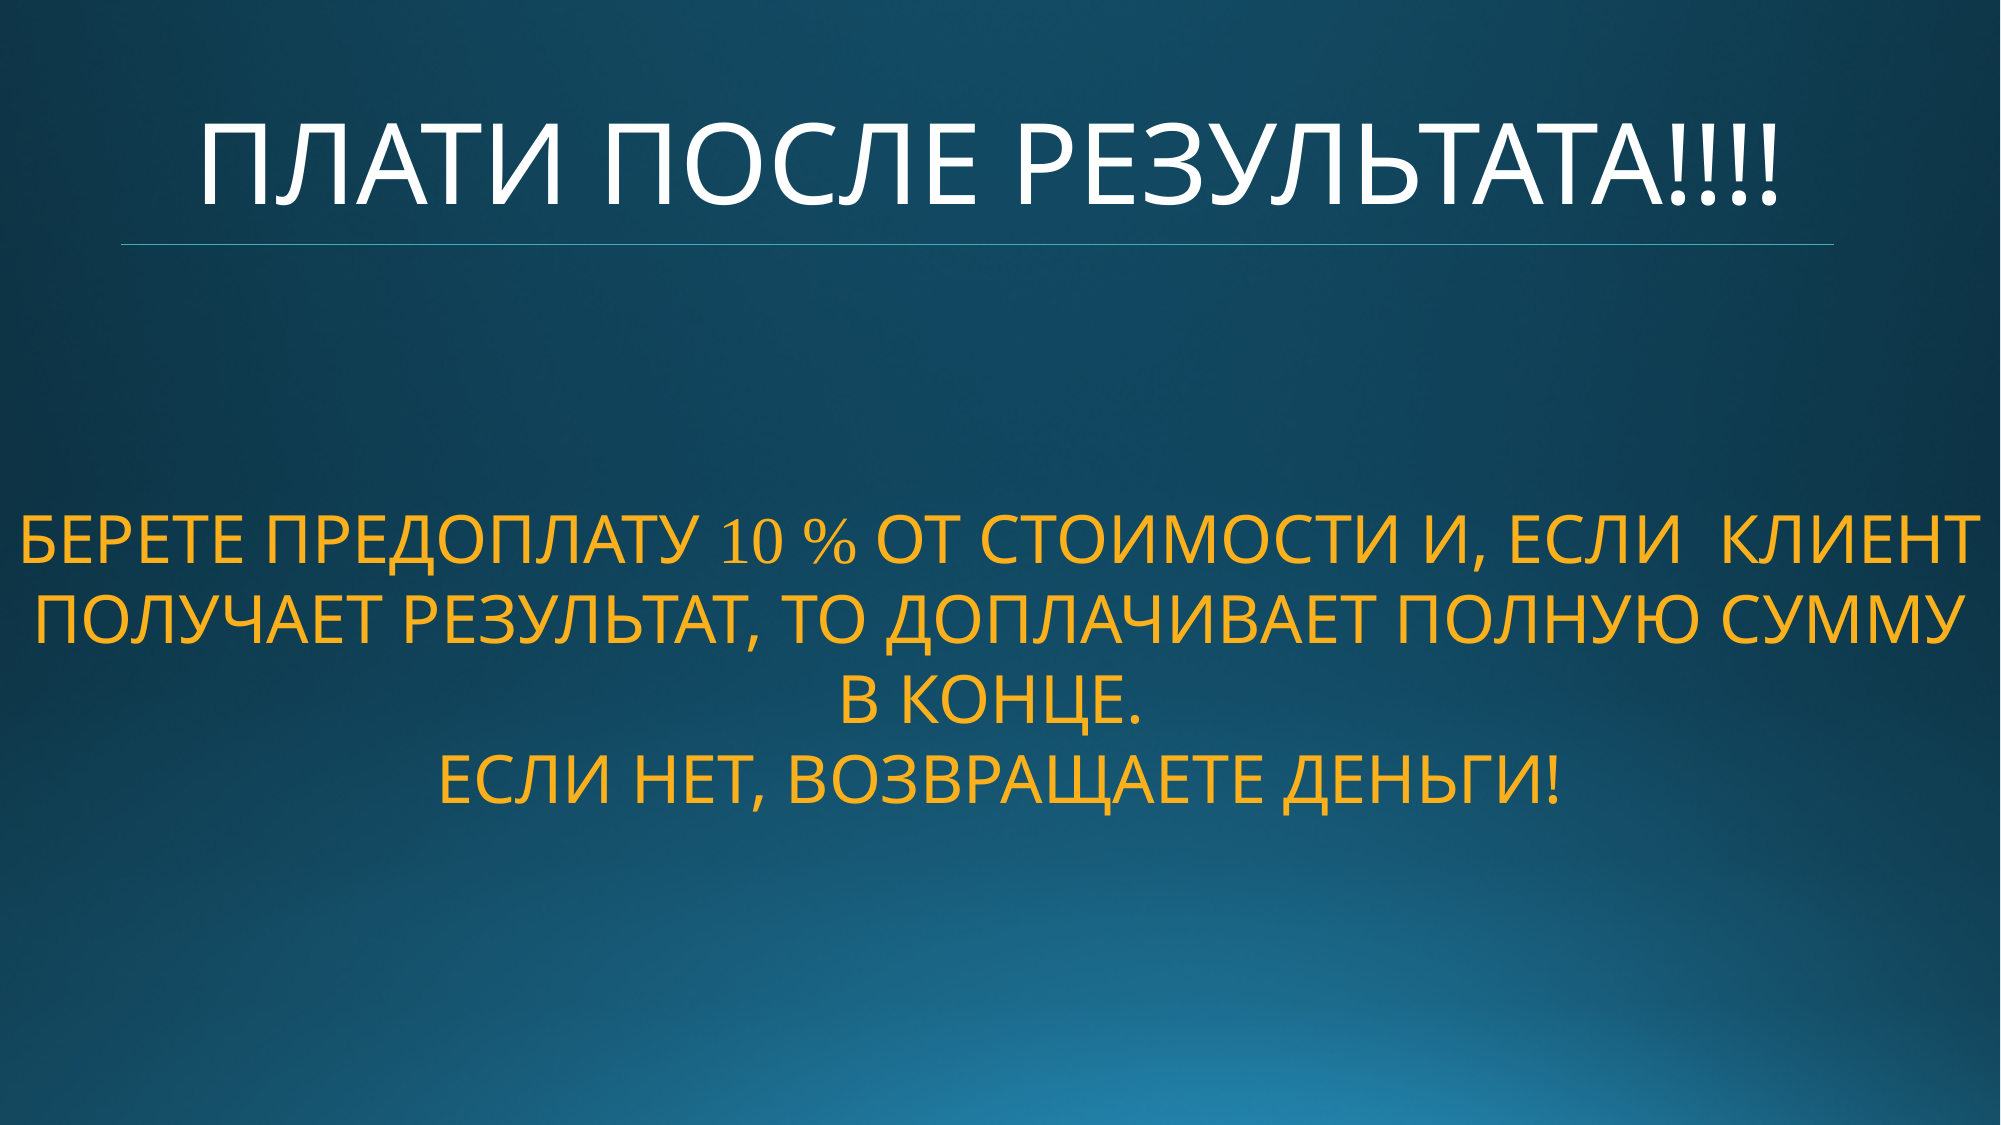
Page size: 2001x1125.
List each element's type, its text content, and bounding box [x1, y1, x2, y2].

picture [0, 0, 2001, 1125]
text_box БЕРЕТЕ ПРЕДОПЛАТУ 10 % ОТ СТОИМОСТИ И, ЕСЛИ КЛИЕНТ ПОЛУЧАЕТ РЕЗУЛЬТАТ, ТО ДОПЛАЧИВАЕТ ПОЛНУЮ СУММУ В КОНЦЕ. ЕСЛИ НЕТ, ВОЗВРАЩАЕТЕ ДЕНЬГИ! [0, 489, 2000, 824]
title ПЛАТИ ПОСЛЕ РЕЗУЛЬТАТА!!!! [179, 59, 1905, 278]
